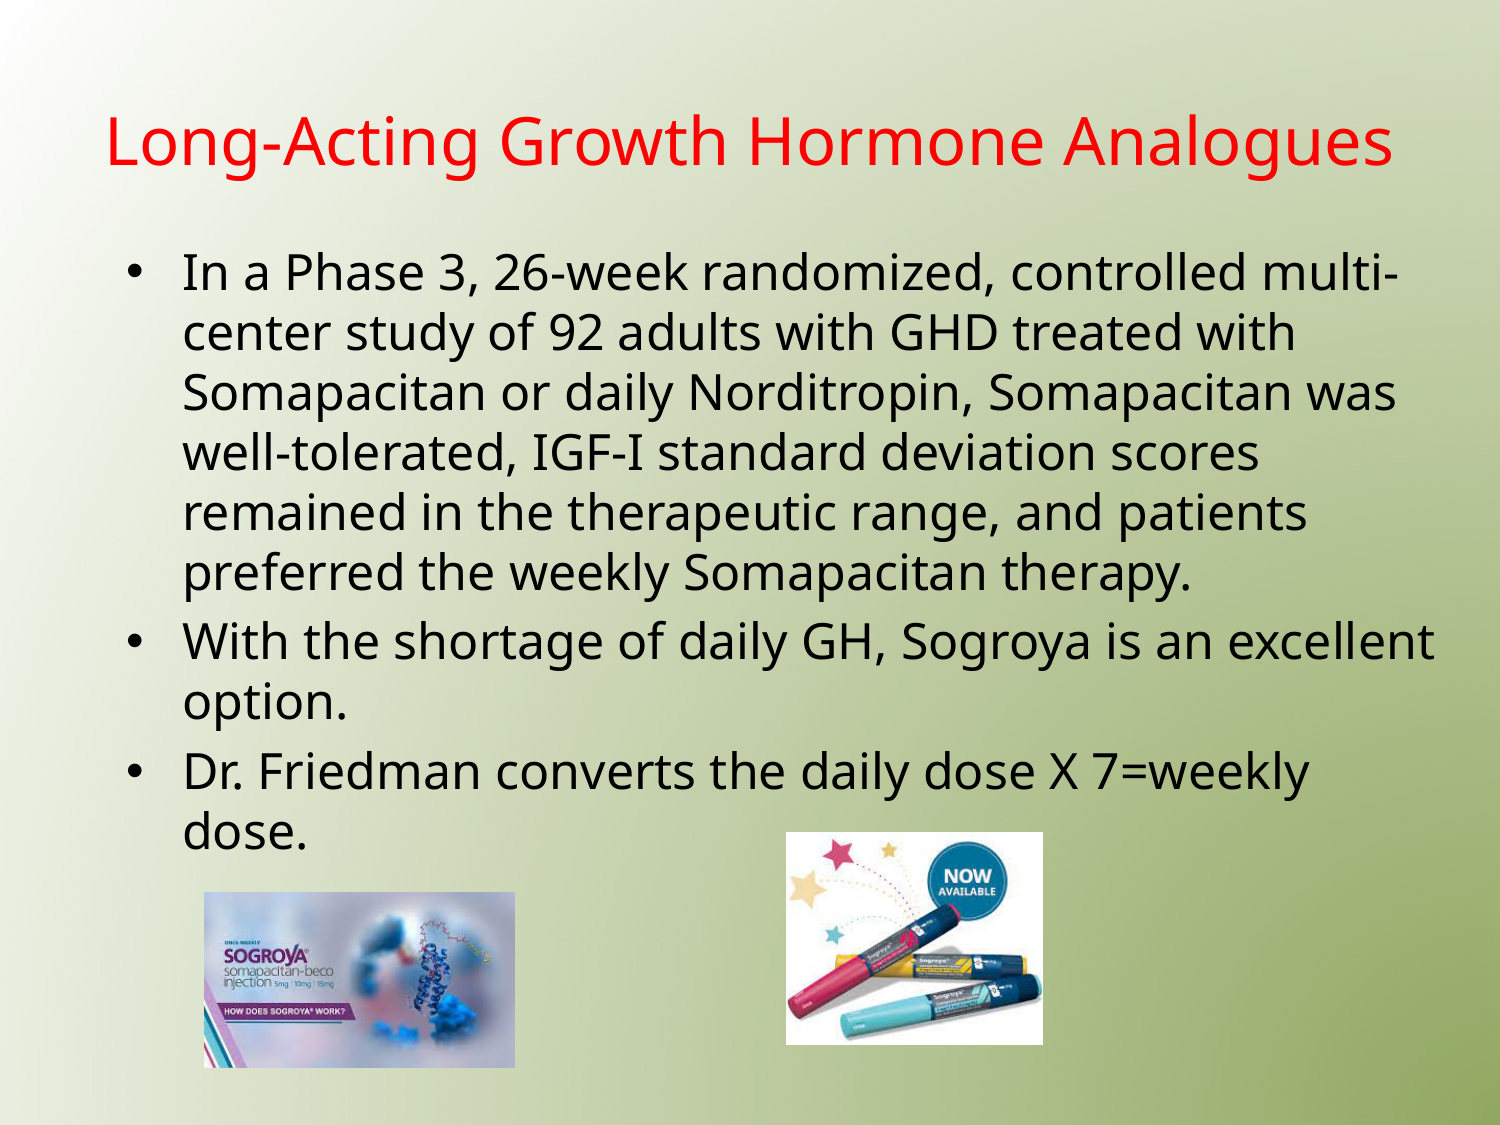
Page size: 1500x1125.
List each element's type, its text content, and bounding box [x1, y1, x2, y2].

picture [0, 0, 1500, 1125]
title Long-Acting Growth Hormone Analogues [75, 45, 1425, 233]
list In a Phase 3, 26-week randomized, controlled multi-center study of 92 adults with GHD treated with Somapacitan or daily Norditropin, Somapacitan was well-tolerated, IGF-I standard deviation scores remained in the therapeutic range, and patients preferred the weekly Somapacitan therapy. With the shortage of daily GH, Sogroya is an excellent option. Dr. Friedman converts the daily dose X 7=weekly dose. [111, 232, 1462, 809]
